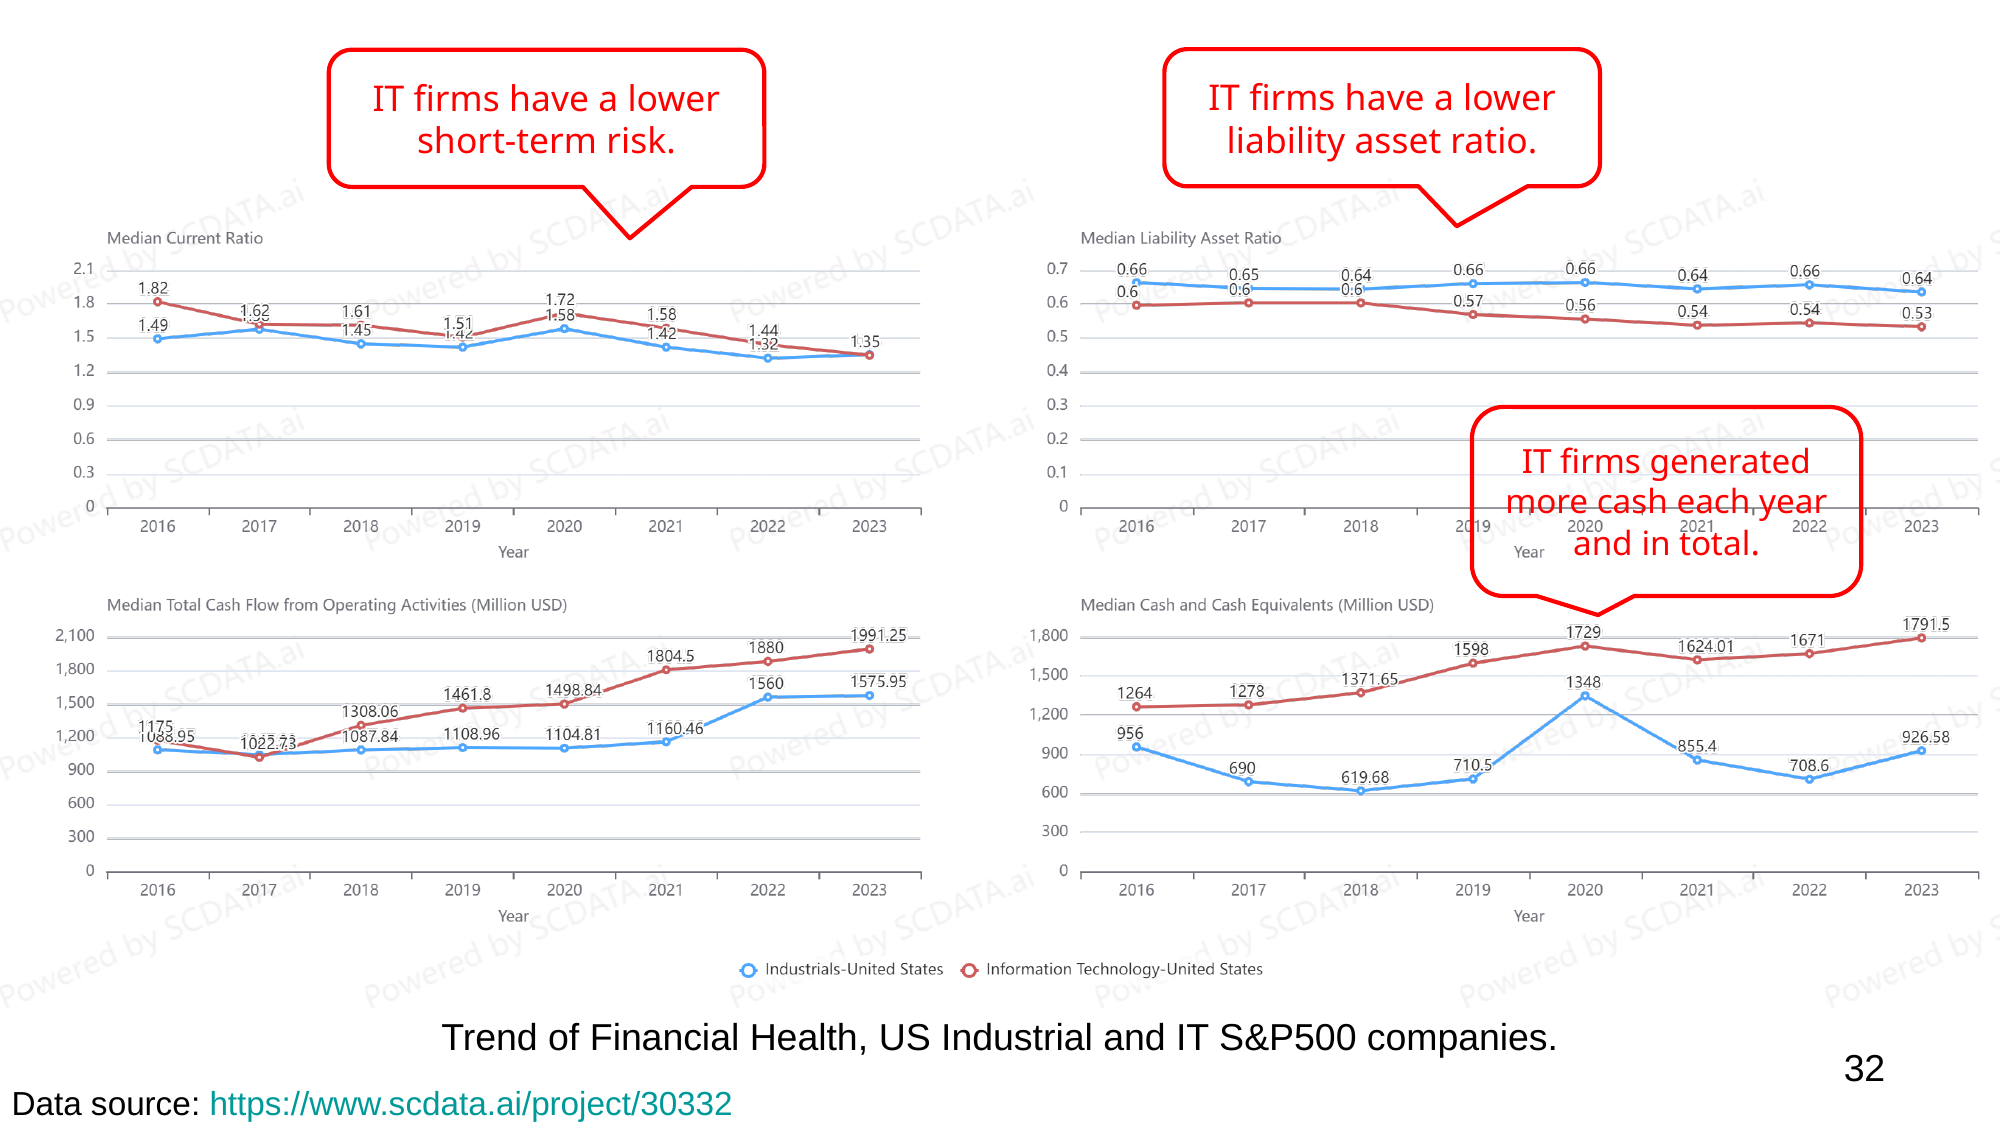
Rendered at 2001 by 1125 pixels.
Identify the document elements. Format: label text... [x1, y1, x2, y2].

text_box IT firms have a lower liability asset ratio. [1162, 47, 1603, 98]
text_box IT firms have a lower short-term risk. [326, 47, 767, 98]
slide_number 32 [1433, 1036, 1900, 1115]
text_box Data source: https://www.scdata.ai/project/30332 [0, 1075, 998, 1125]
picture [0, 102, 2000, 1023]
text_box Trend of Financial Health, US Industrial and IT S&P500 companies. [406, 1034, 1594, 1066]
